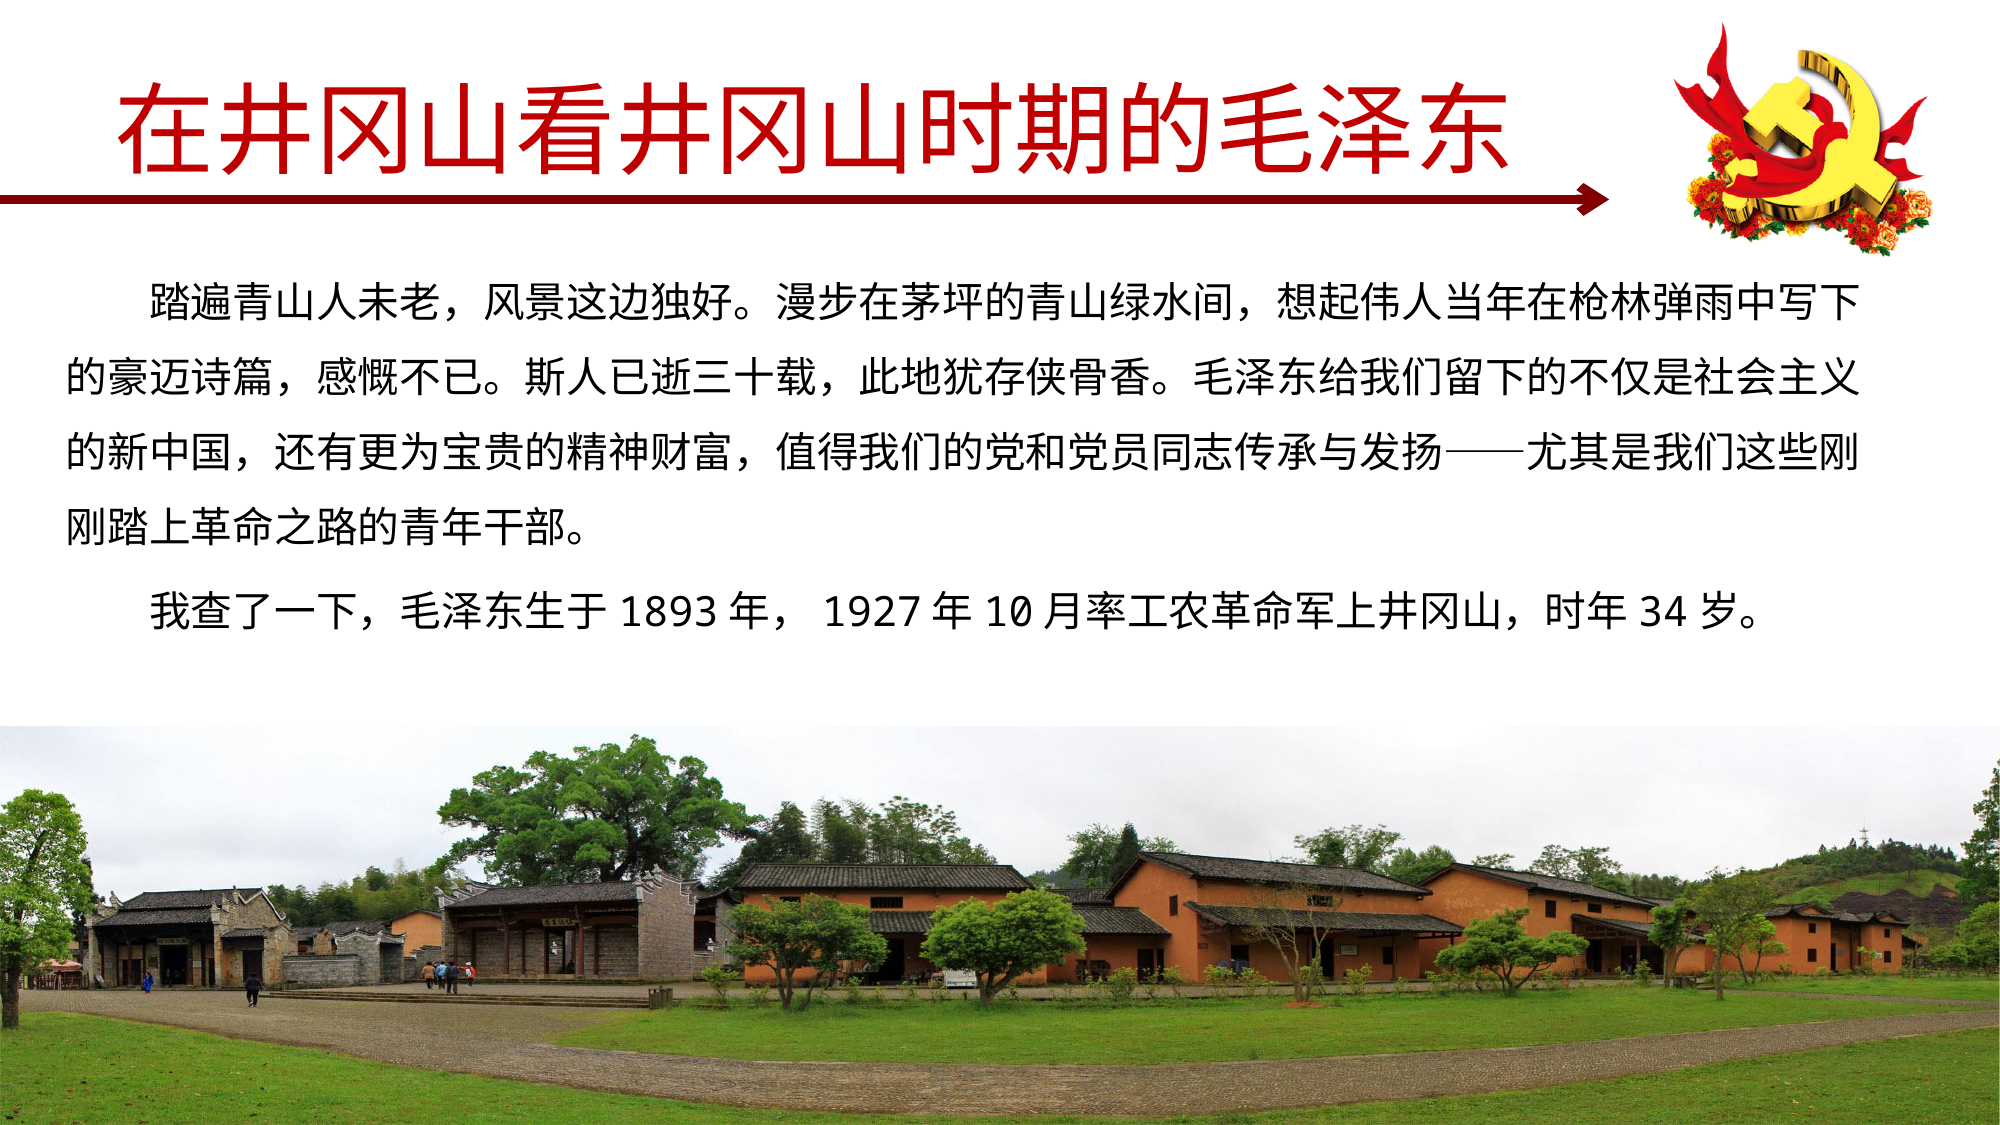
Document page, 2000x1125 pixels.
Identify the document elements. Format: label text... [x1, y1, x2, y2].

title 在井冈山看井冈山时期的毛泽东 [99, 32, 1667, 220]
picture [1672, 21, 1934, 258]
list 踏遍青山人未老，风景这边独好。漫步在茅坪的青山绿水间，想起伟人当年在枪林弹雨中写下的豪迈诗篇，感慨不已。斯人已逝三十载，此地犹存侠骨香。毛泽东给我们留下的不仅是社会主义的新中国，还有更为宝贵的精神财富，值得我们的党和党员同志传承与发扬——尤其是我们这些刚刚踏上革命之路的青年干部。 我查了一下，毛泽东生于1893年，1927年10月率工农革命军上井冈山，时年34岁。 [50, 243, 1879, 723]
picture [0, 726, 2000, 1125]
